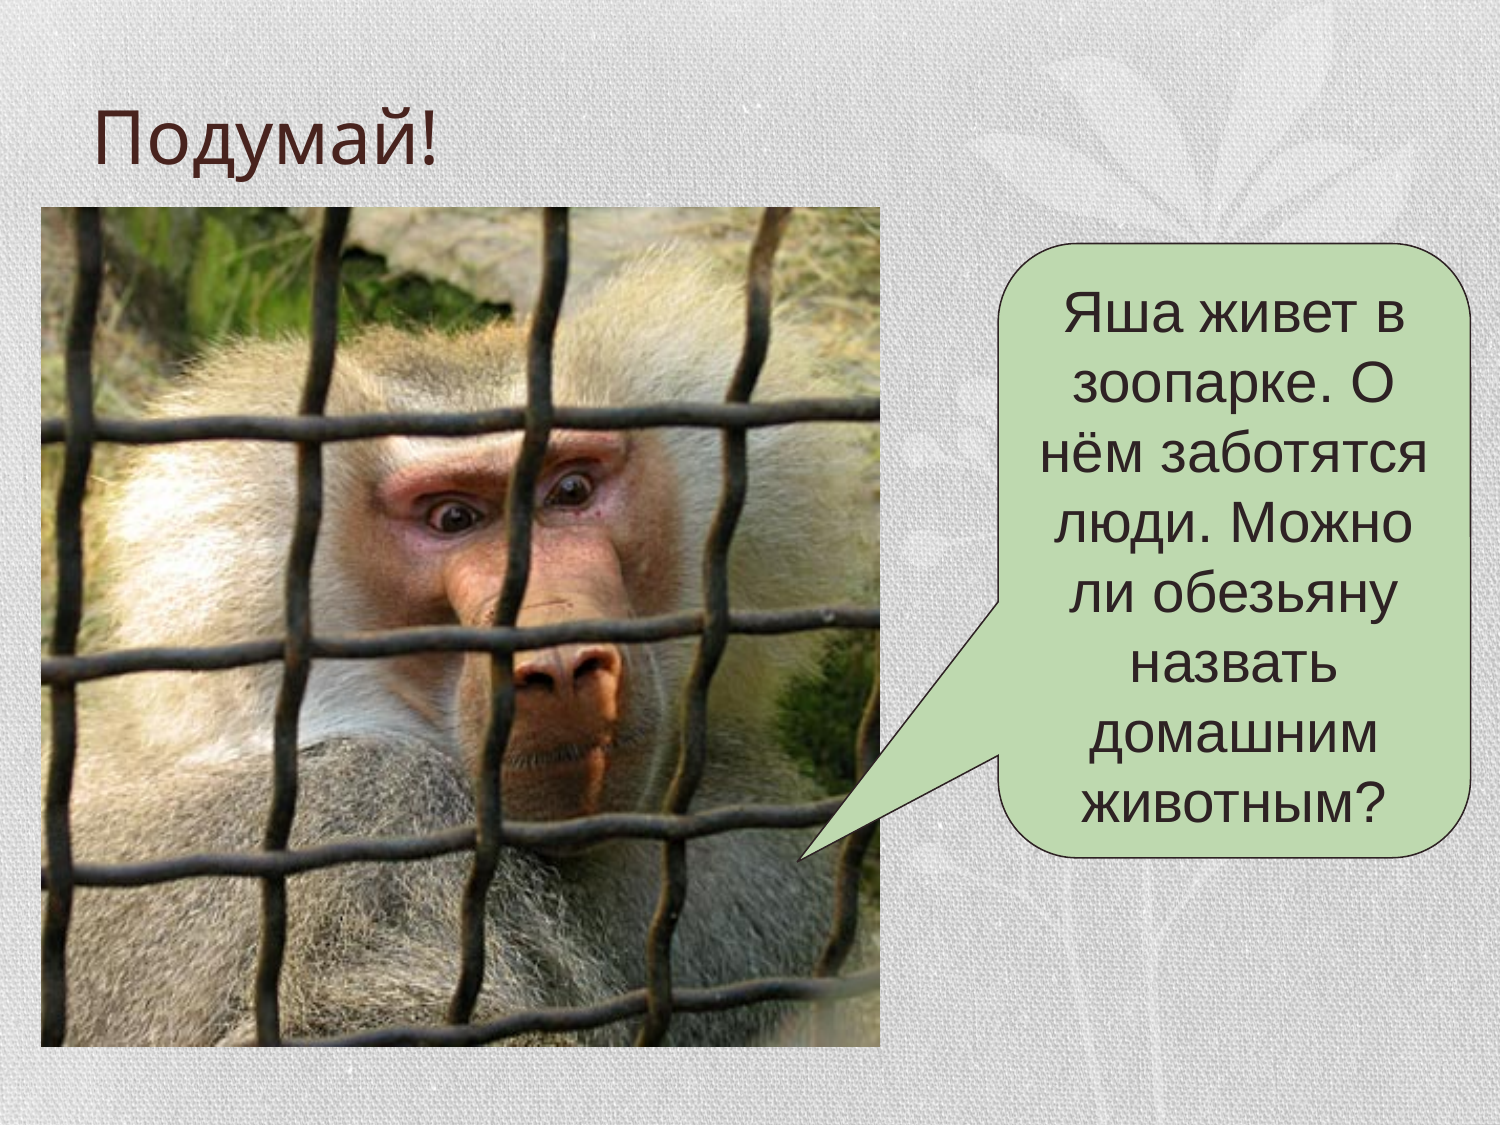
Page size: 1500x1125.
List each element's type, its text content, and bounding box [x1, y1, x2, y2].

picture [40, 207, 881, 1048]
text_box Яша живет в зоопарке. О нём заботятся люди. Можно ли обезьяну назвать домашним животным? [890, 243, 1471, 858]
title Подумай! [76, 0, 1427, 188]
